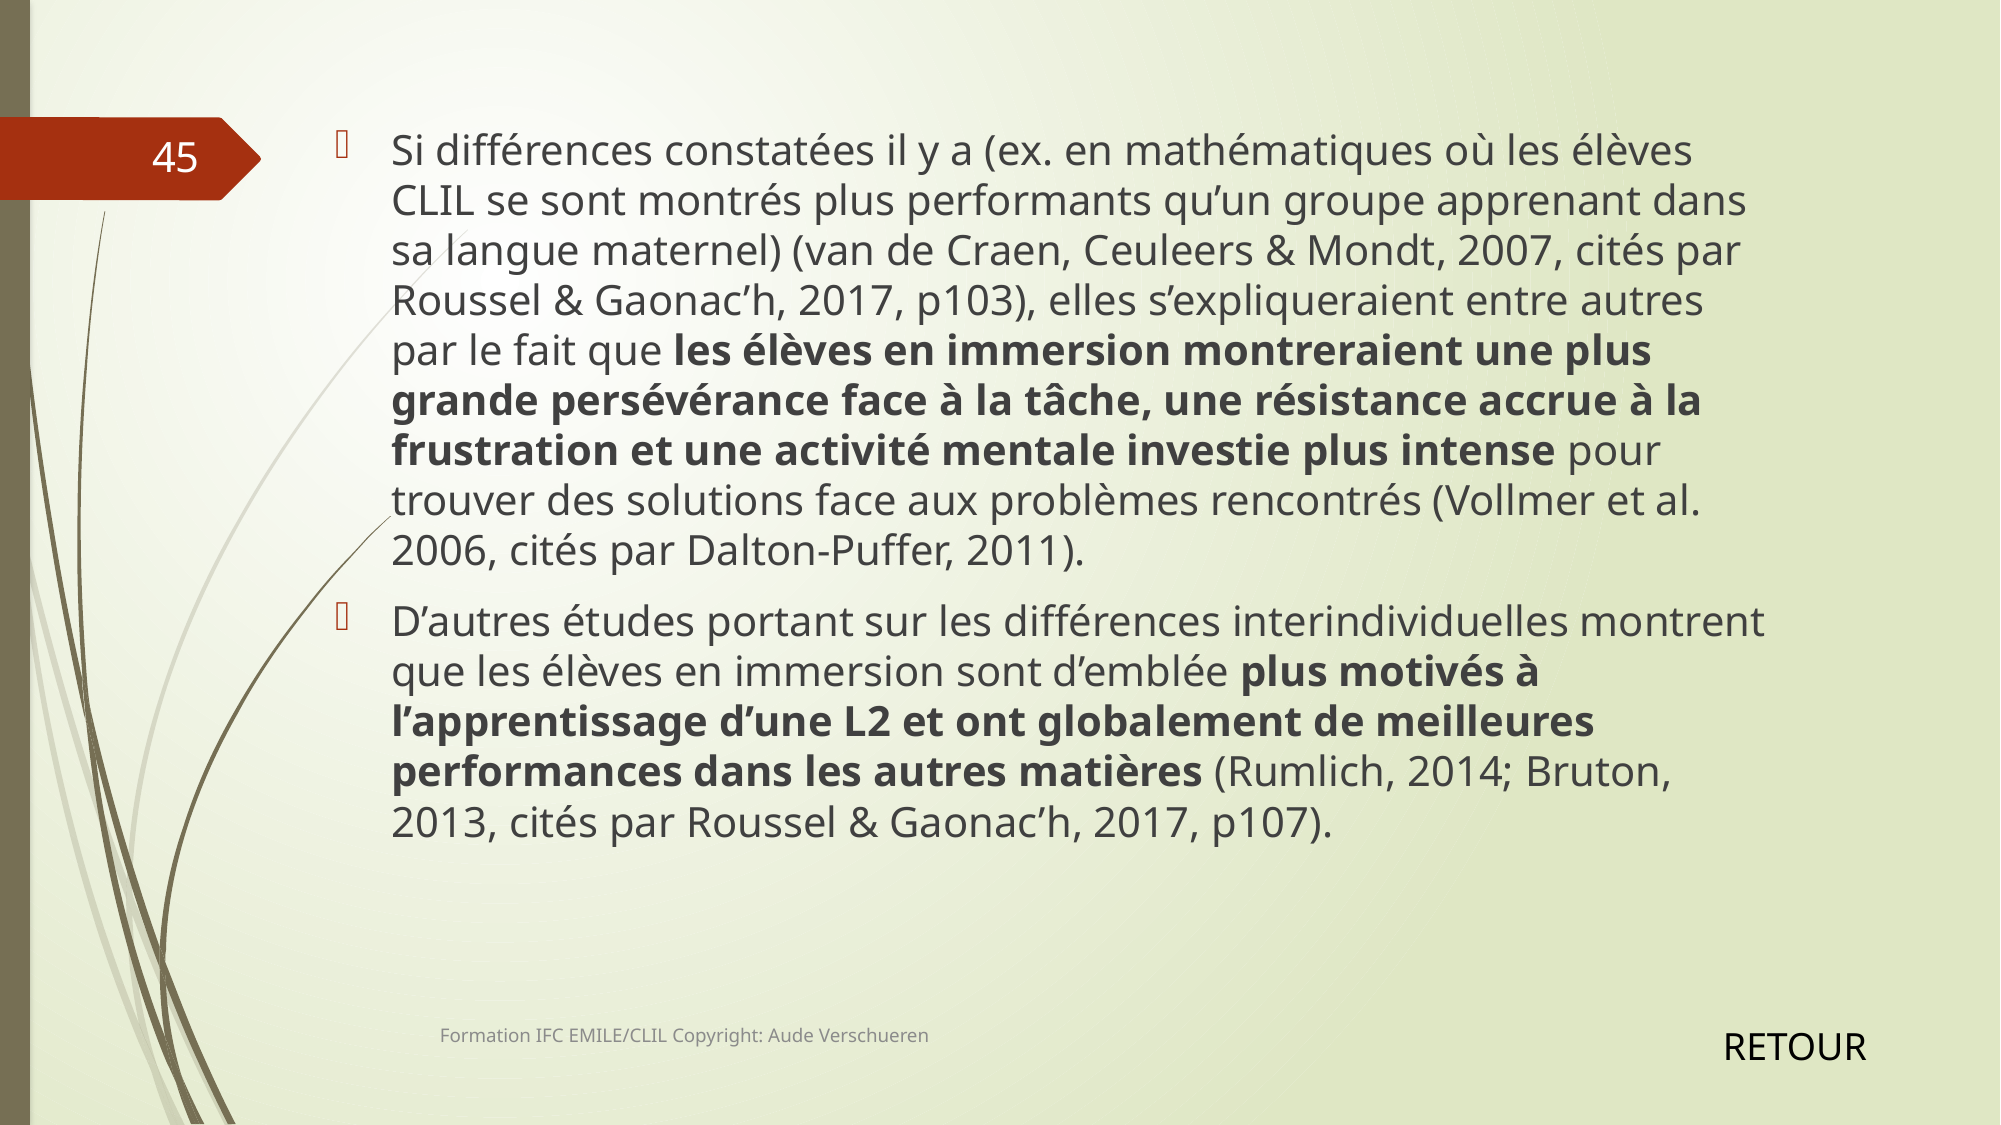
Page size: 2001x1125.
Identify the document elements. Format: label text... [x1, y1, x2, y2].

list Si différences constatées il y a (ex. en mathématiques où les élèves CLIL se sont montrés plus performants qu’un groupe apprenant dans sa langue maternel) (van de Craen, Ceuleers & Mondt, 2007, cités par Roussel & Gaonac’h, 2017, p103), elles s’expliqueraient entre autres par le fait que les élèves en immersion montreraient une plus grande persévérance face à la tâche, une résistance accrue à la frustration et une activité mentale investie plus intense pour trouver des solutions face aux problèmes rencontrés (Vollmer et al. 2006, cités par Dalton-Puffer, 2011). D’autres études portant sur les différences interindividuelles montrent que les élèves en immersion sont d’emblée plus motivés à l’apprentissage d’une L2 et ont globalement de meilleures performances dans les autres matières (Rumlich, 2014; Bruton, 2013, cités par Roussel & Gaonac’h, 2017, p107). [319, 115, 1786, 1039]
slide_number 45 [87, 129, 216, 190]
text_box RETOUR [1708, 1015, 1882, 1076]
footer Formation IFC EMILE/CLIL Copyright: Aude Verschueren [424, 1006, 1675, 1067]
